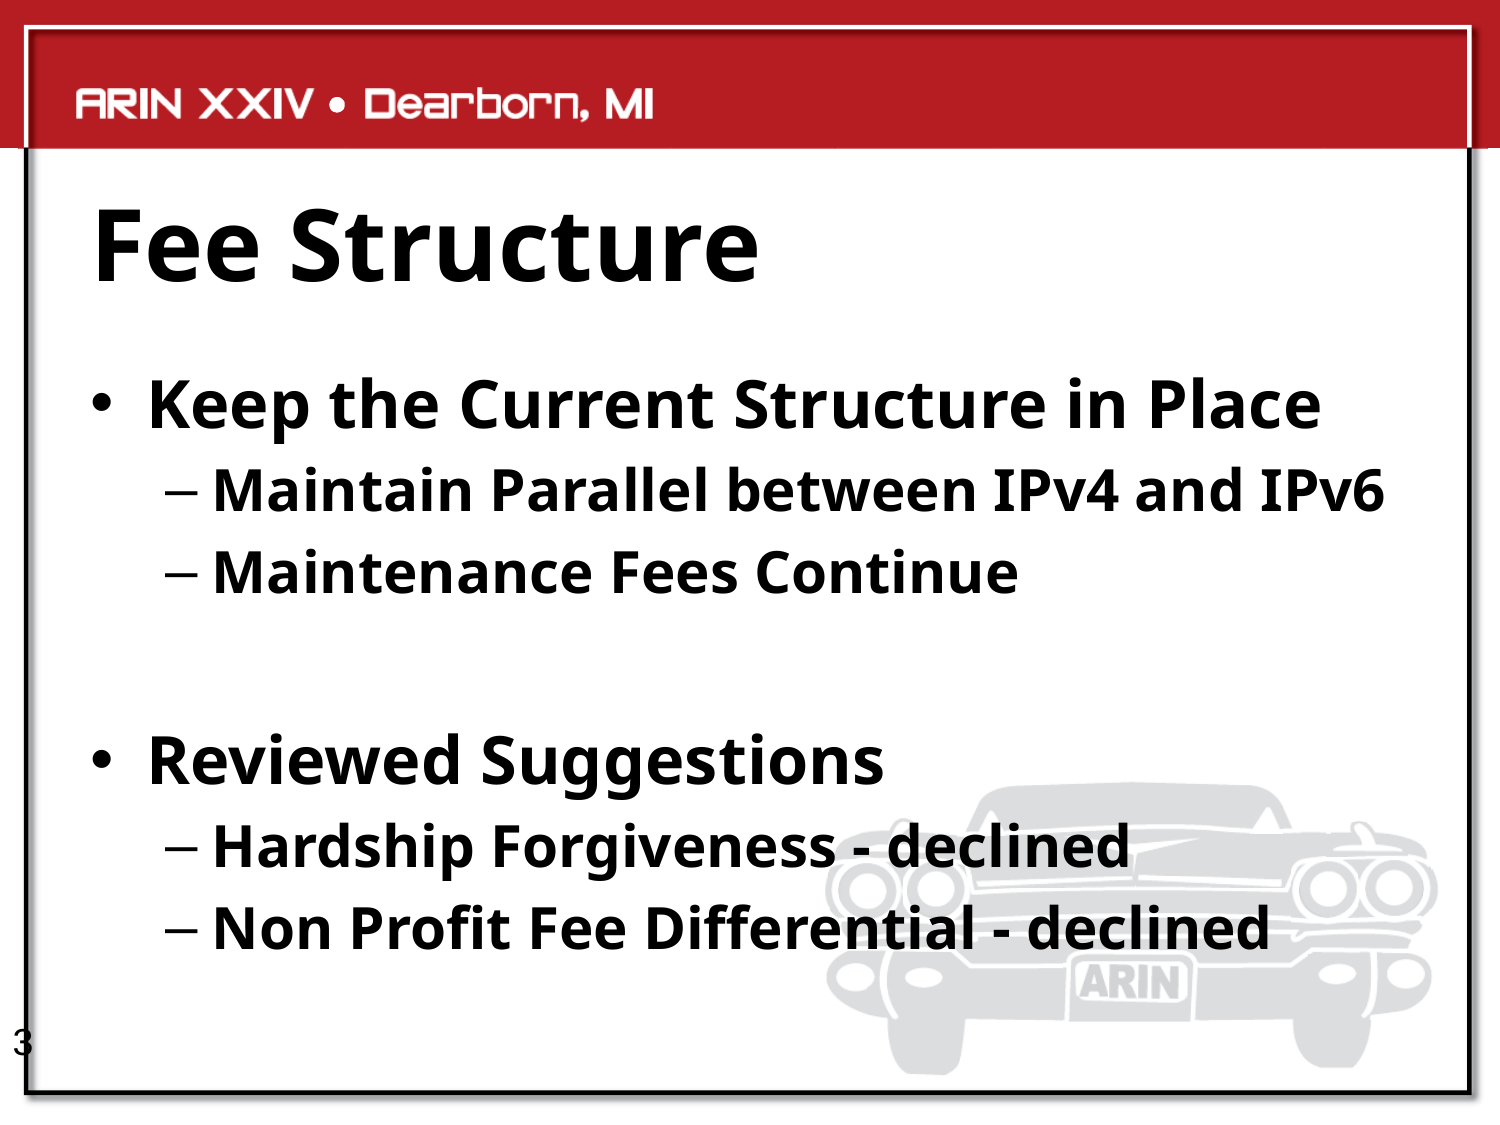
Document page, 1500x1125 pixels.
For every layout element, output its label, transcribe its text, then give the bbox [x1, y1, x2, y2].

list Keep the Current Structure in Place Maintain Parallel between IPv4 and IPv6 Maintenance Fees Continue Reviewed Suggestions Hardship Forgiveness - declined Non Profit Fee Differential - declined [74, 353, 1426, 1065]
title Fee Structure [74, 147, 1426, 336]
